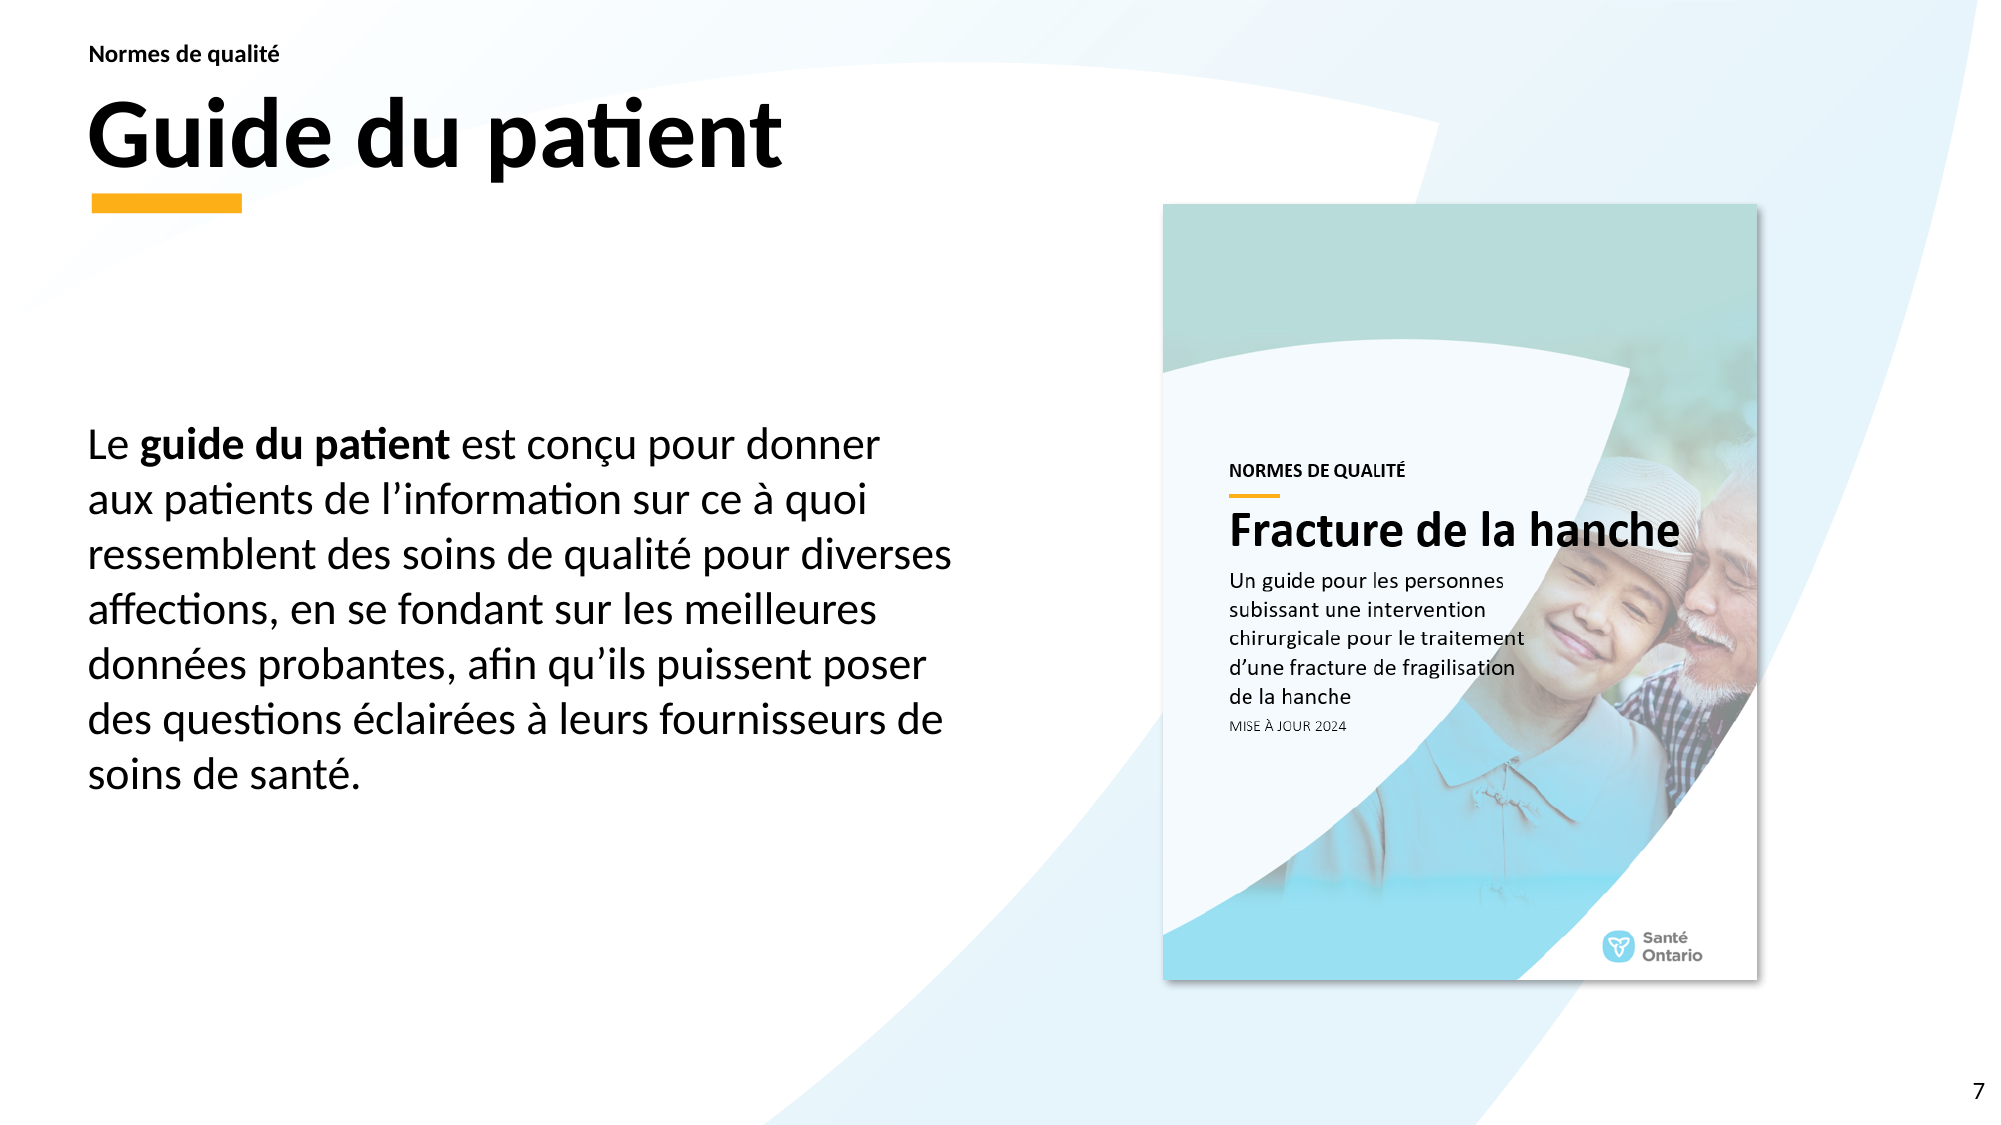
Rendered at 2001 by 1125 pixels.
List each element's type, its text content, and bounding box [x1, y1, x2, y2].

title Guide du patient [87, 77, 1907, 192]
list Normes de qualité [88, 38, 1908, 69]
text_box 7 [1324, 1067, 2000, 1125]
picture [0, 0, 2001, 1125]
list Le guide du patient est conçu pour donner aux patients de l’information sur ce à quoi ressemblent des soins de qualité pour diverses affections, en se fondant sur les meilleures données probantes, afin qu’ils puissent poser des questions éclairées à leurs fournisseurs de soins de santé. [87, 413, 963, 832]
